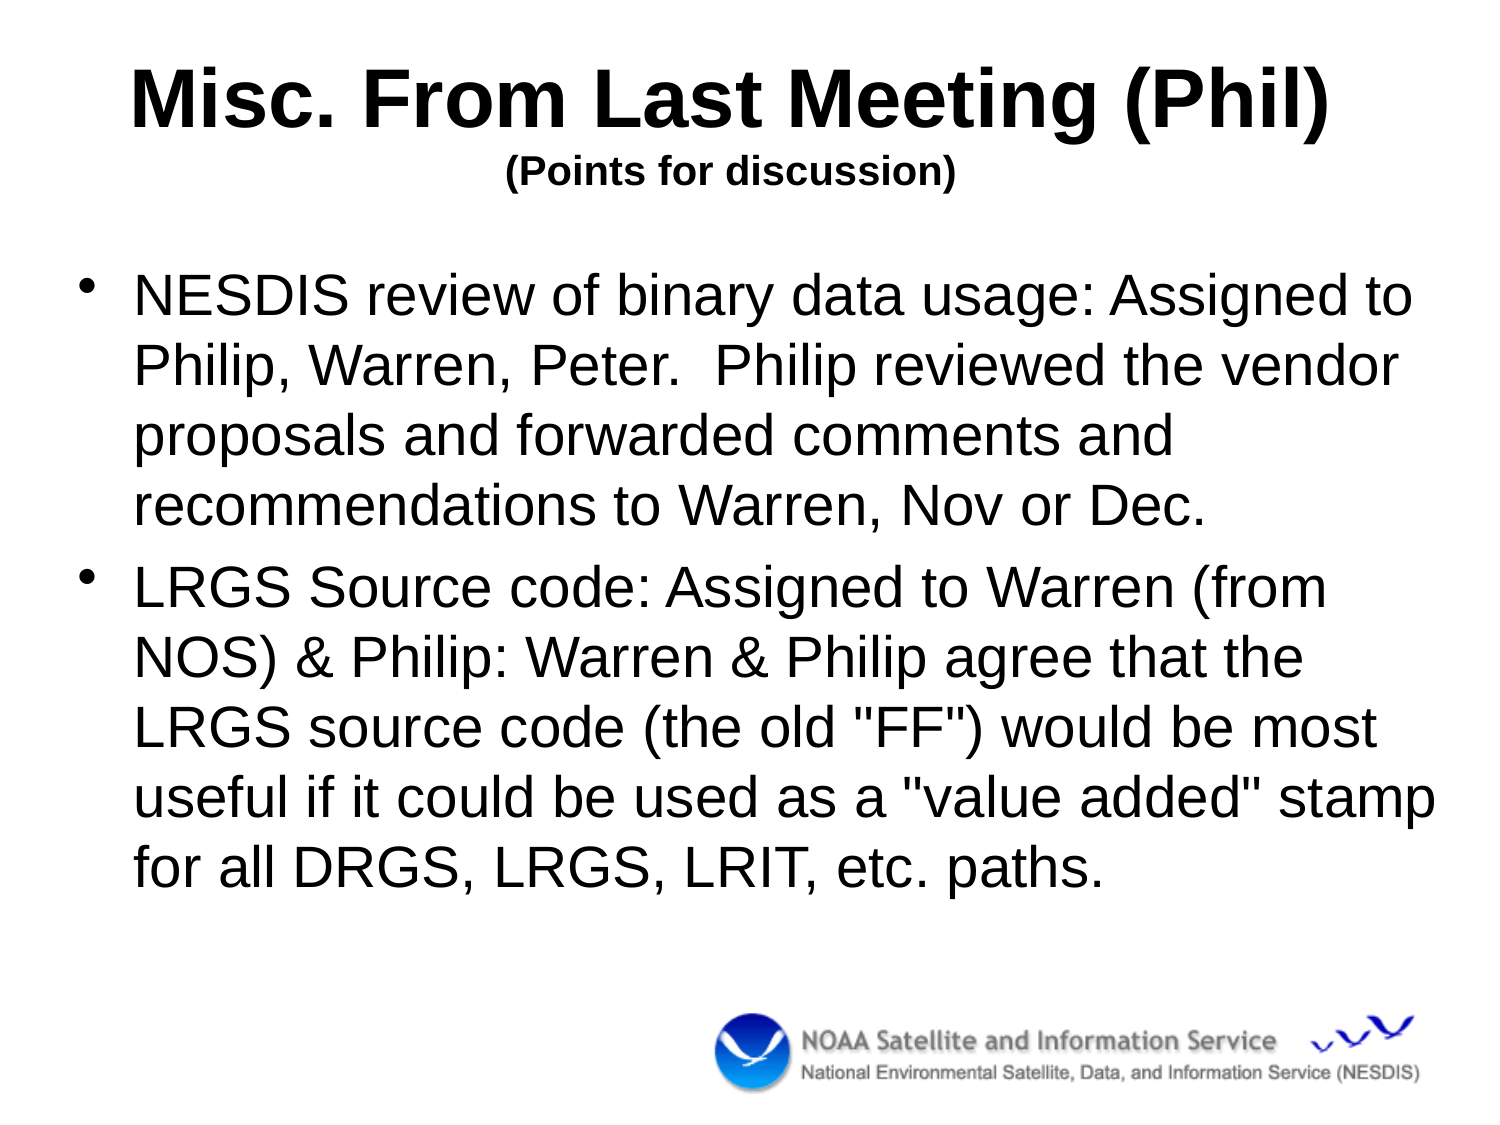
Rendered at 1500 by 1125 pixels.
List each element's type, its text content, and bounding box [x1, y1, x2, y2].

picture [712, 1012, 1427, 1094]
title Misc. From Last Meeting (Phil) (Points for discussion) [74, 0, 1388, 238]
list NESDIS review of binary data usage: Assigned to Philip, Warren, Peter. Philip reviewed the vendor proposals and forwarded comments and recommendations to Warren, Nov or Dec. LRGS Source code: Assigned to Warren (from NOS) & Philip: Warren & Philip agree that the LRGS source code (the old "FF") would be most useful if it could be used as a "value added" stamp for all DRGS, LRGS, LRIT, etc. paths. [62, 249, 1463, 938]
